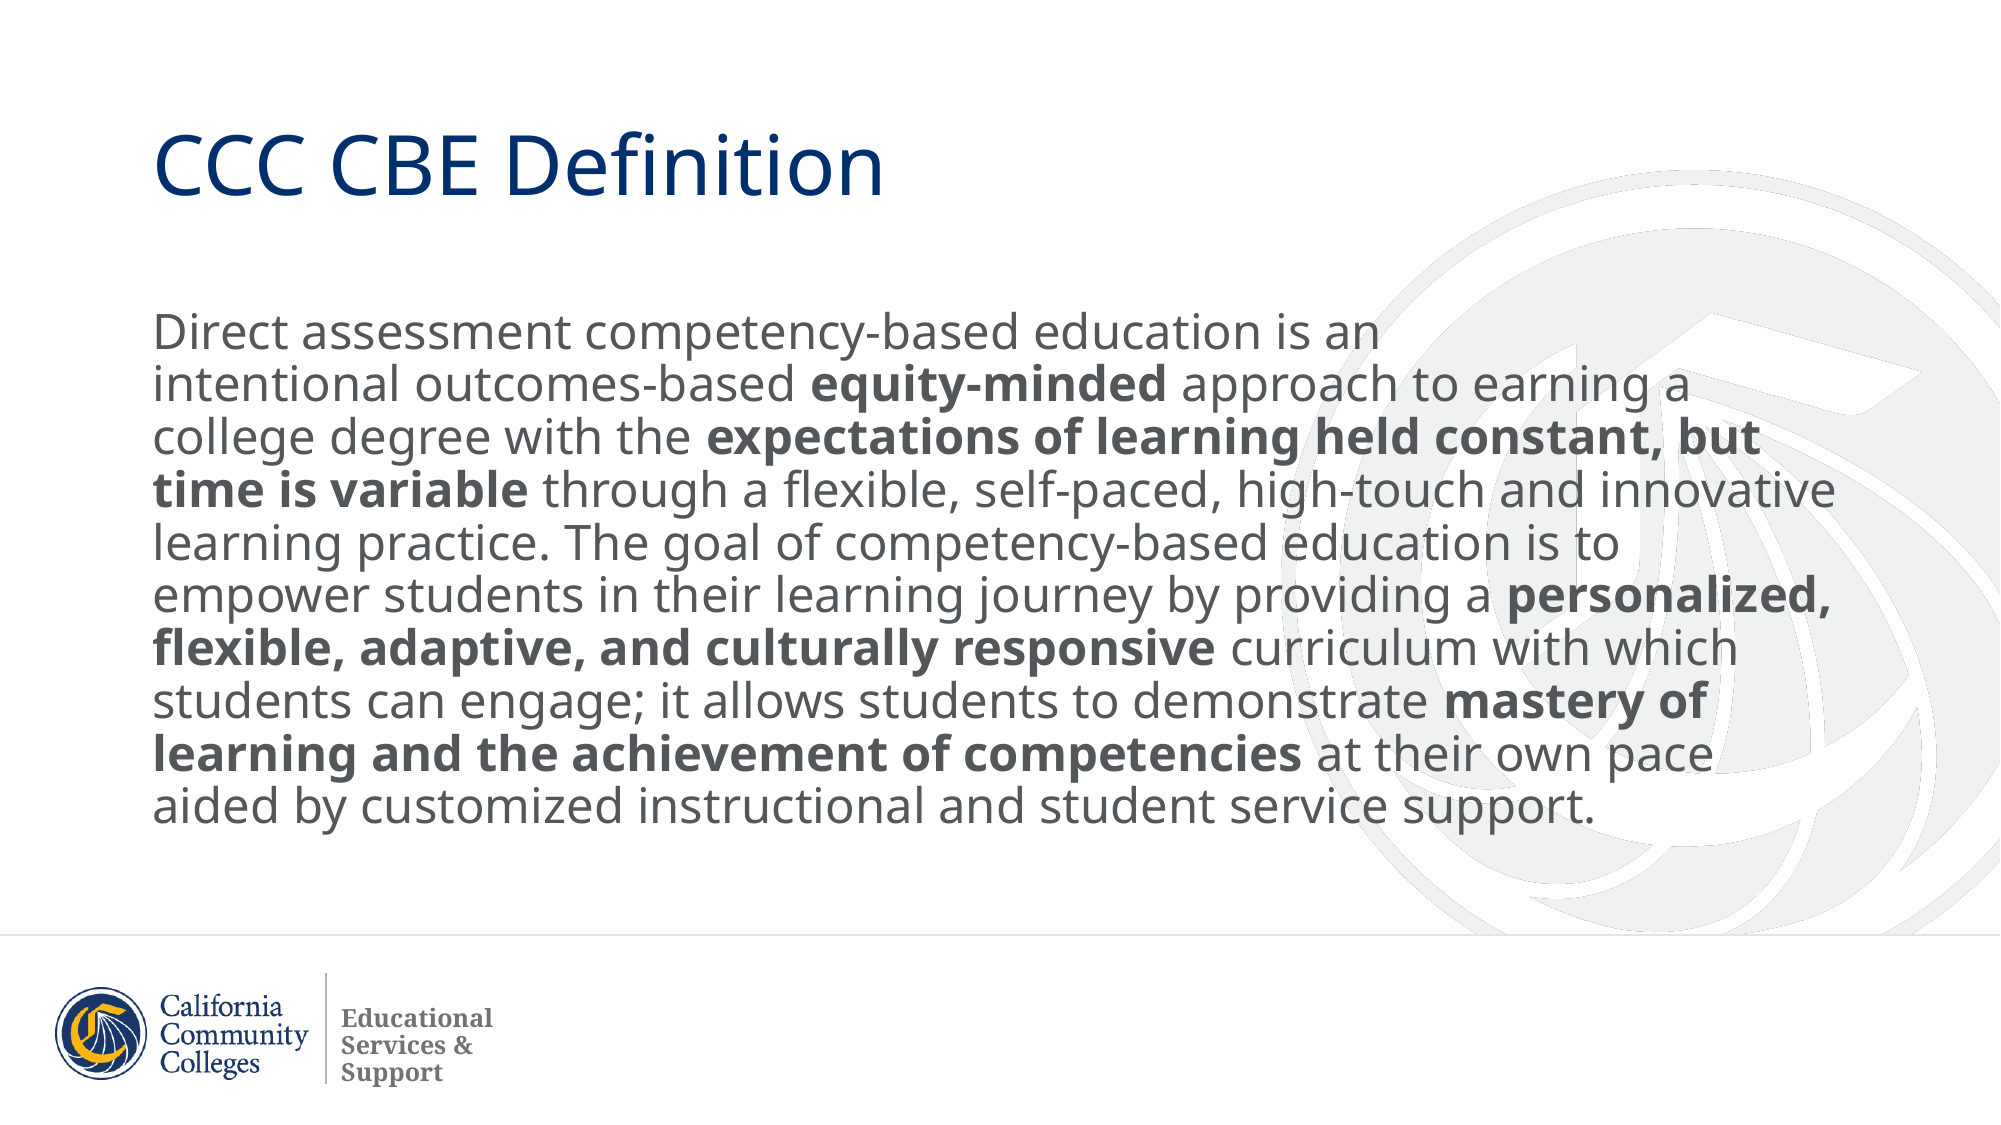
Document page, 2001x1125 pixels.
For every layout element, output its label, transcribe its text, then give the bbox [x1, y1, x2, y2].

picture [1281, 170, 2000, 934]
list Direct assessment competency-based education is an intentional outcomes-based equity-minded approach to earning a college degree with the expectations of learning held constant, but time is variable through a flexible, self-paced, high-touch and innovative learning practice. The goal of competency-based education is to empower students in their learning journey by providing a personalized, flexible, adaptive, and culturally responsive curriculum with which students can engage; it allows students to demonstrate mastery of learning and the achievement of competencies at their own pace aided by customized instructional and student service support. [137, 299, 1863, 899]
title CCC CBE Definition [137, 59, 1863, 278]
picture [52, 984, 312, 1083]
